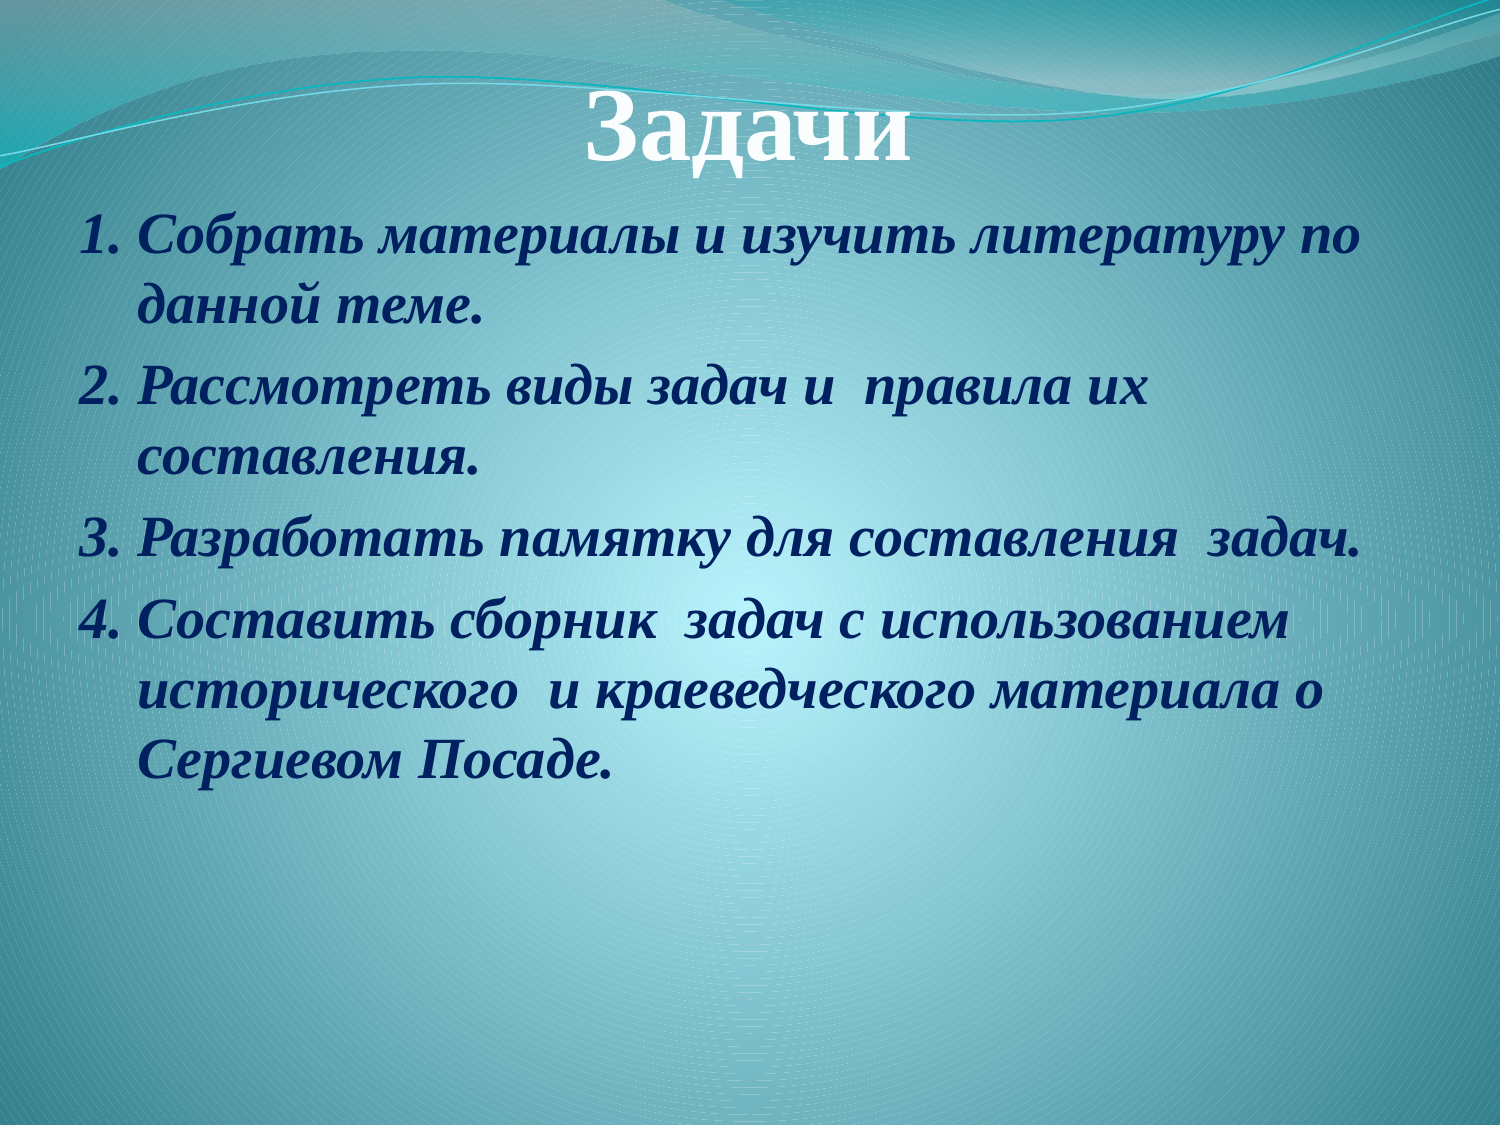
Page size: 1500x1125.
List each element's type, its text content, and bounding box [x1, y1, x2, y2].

subtitle 1. Собрать материалы и изучить литературу по данной теме. 2. Рассмотреть виды задач и правила их составления. 3. Разработать памятку для составления задач. 4. Составить сборник задач с использованием исторического и краеведческого материала о Сергиевом Посаде. [64, 187, 1447, 882]
title Задачи [0, 54, 1500, 182]
